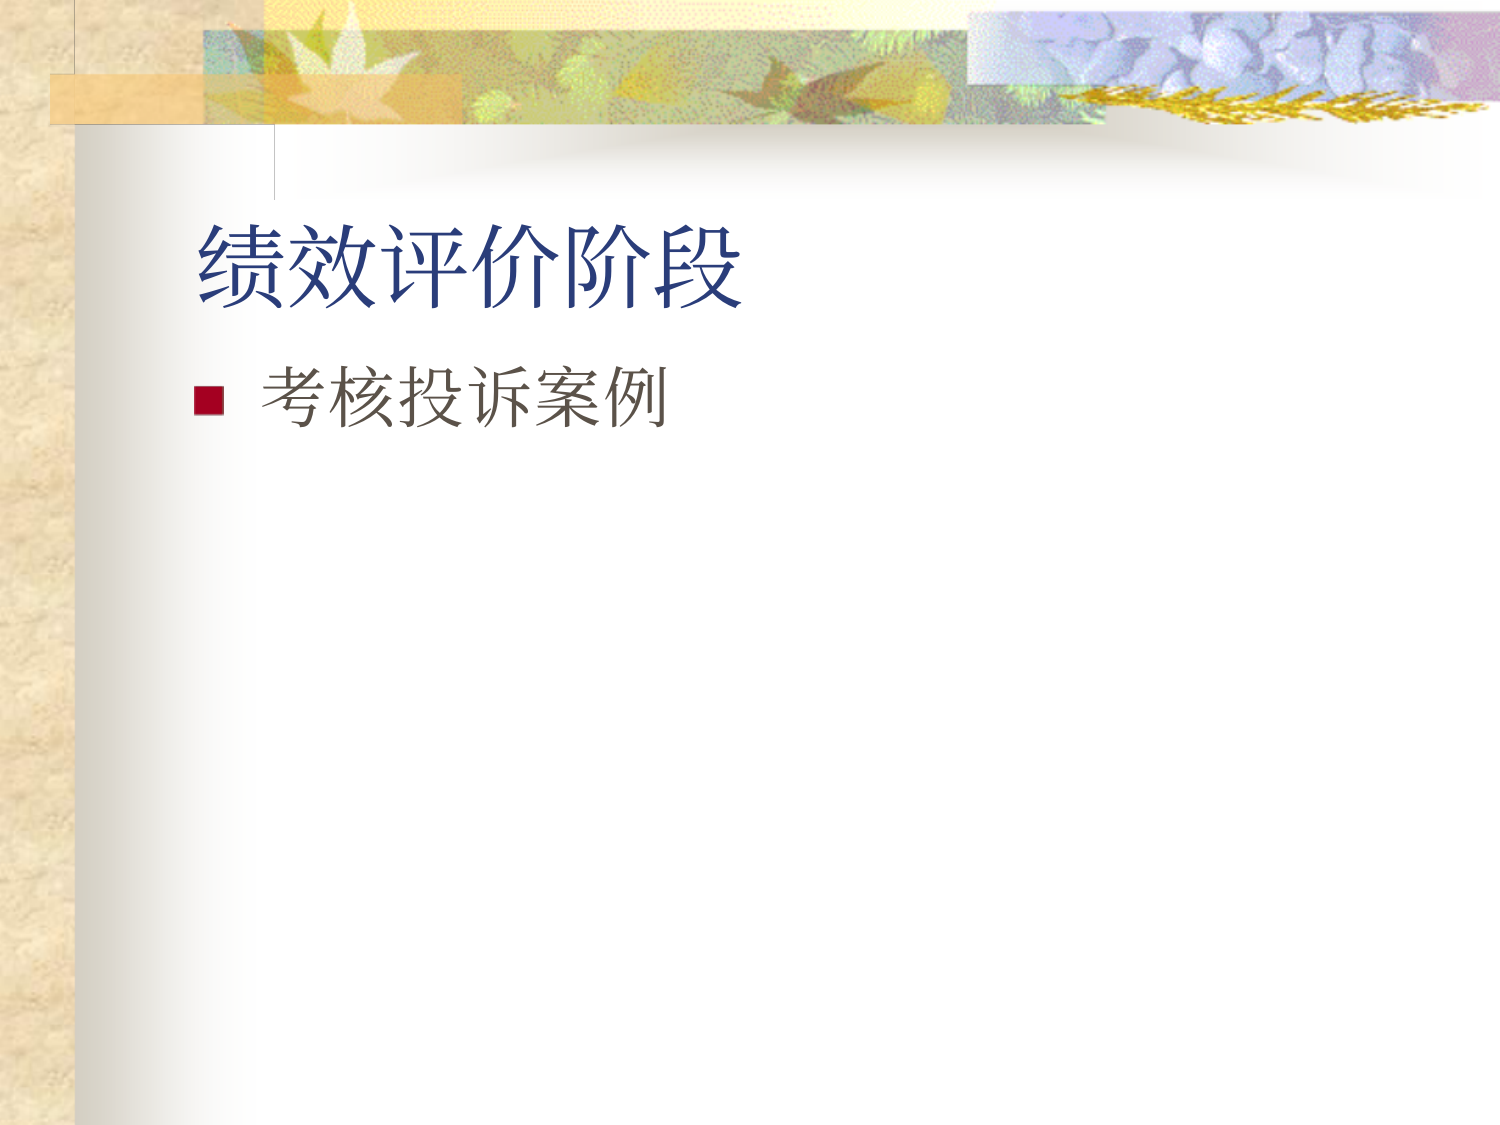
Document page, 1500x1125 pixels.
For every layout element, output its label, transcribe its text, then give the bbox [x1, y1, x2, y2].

text_box 绩效评价阶段 考核投诉案例 [263, 215, 747, 440]
picture [0, 0, 1500, 1125]
